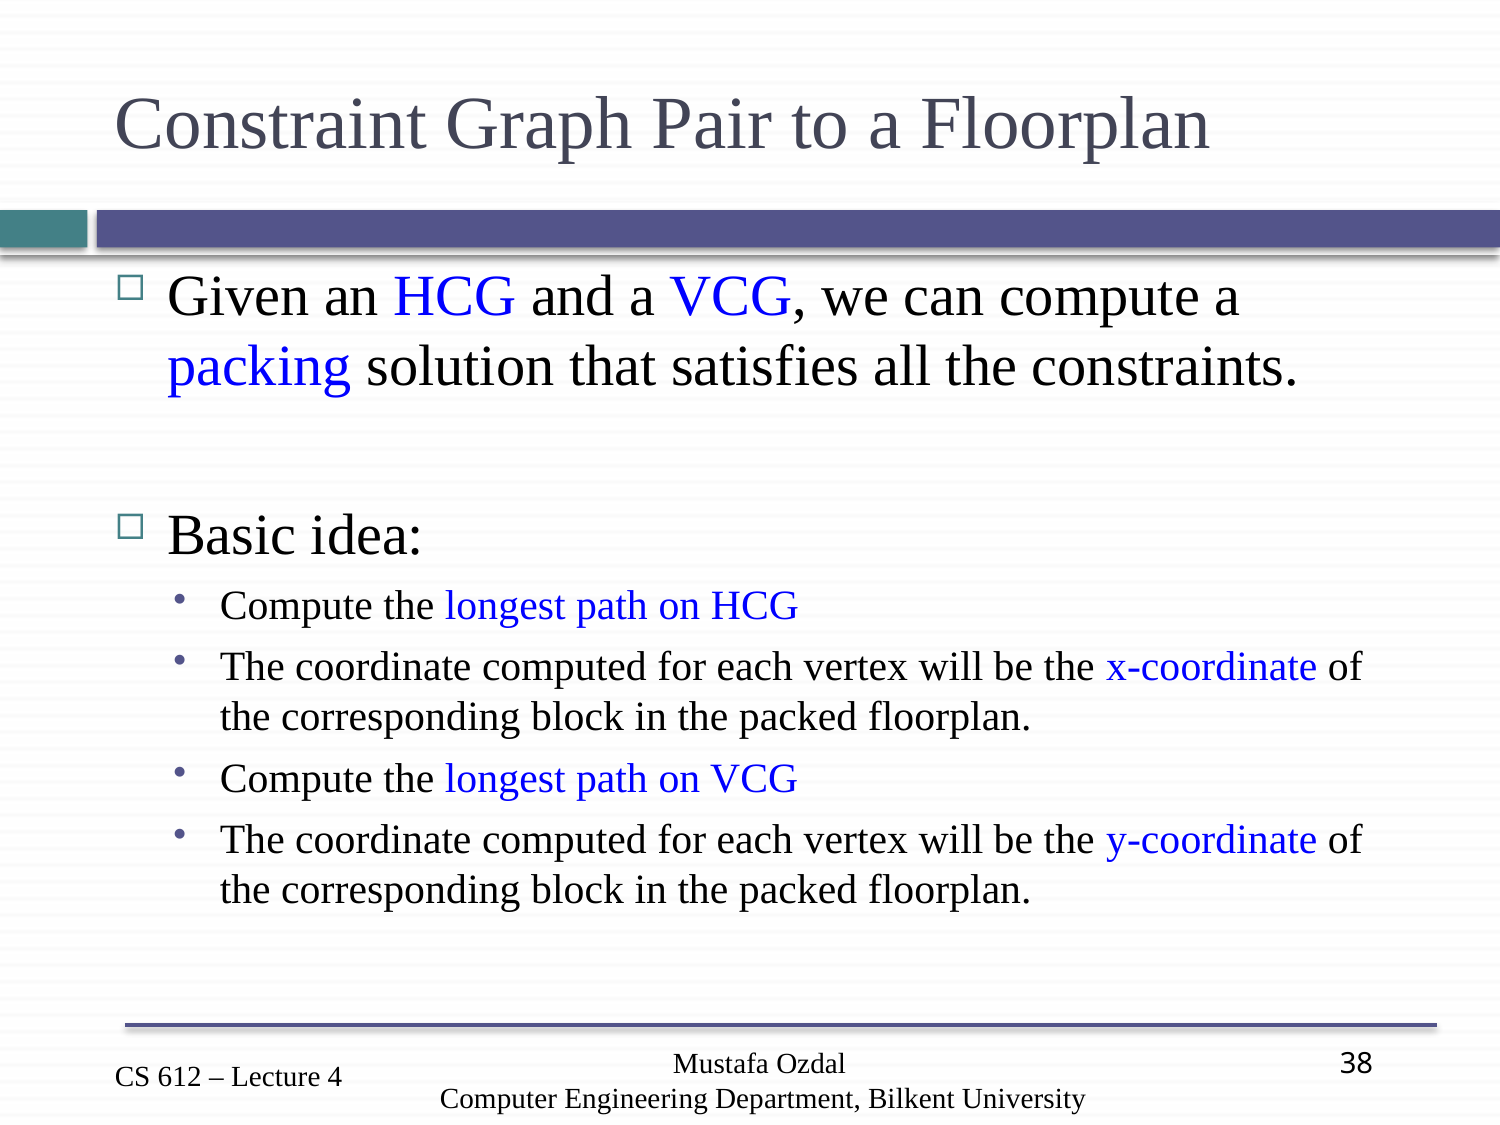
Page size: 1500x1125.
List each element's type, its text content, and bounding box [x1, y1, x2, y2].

title Constraint Graph Pair to a Floorplan [99, 37, 1438, 200]
footer Mustafa Ozdal Computer Engineering Department, Bilkent University [249, 1037, 1277, 1125]
list Given an HCG and a VCG, we can compute a packing solution that satisfies all the constraints. Basic idea: Compute the longest path on HCG The coordinate computed for each vertex will be the x-coordinate of the corresponding block in the packed floorplan. Compute the longest path on VCG The coordinate computed for each vertex will be the y-coordinate of the corresponding block in the packed floorplan. [99, 249, 1438, 1025]
